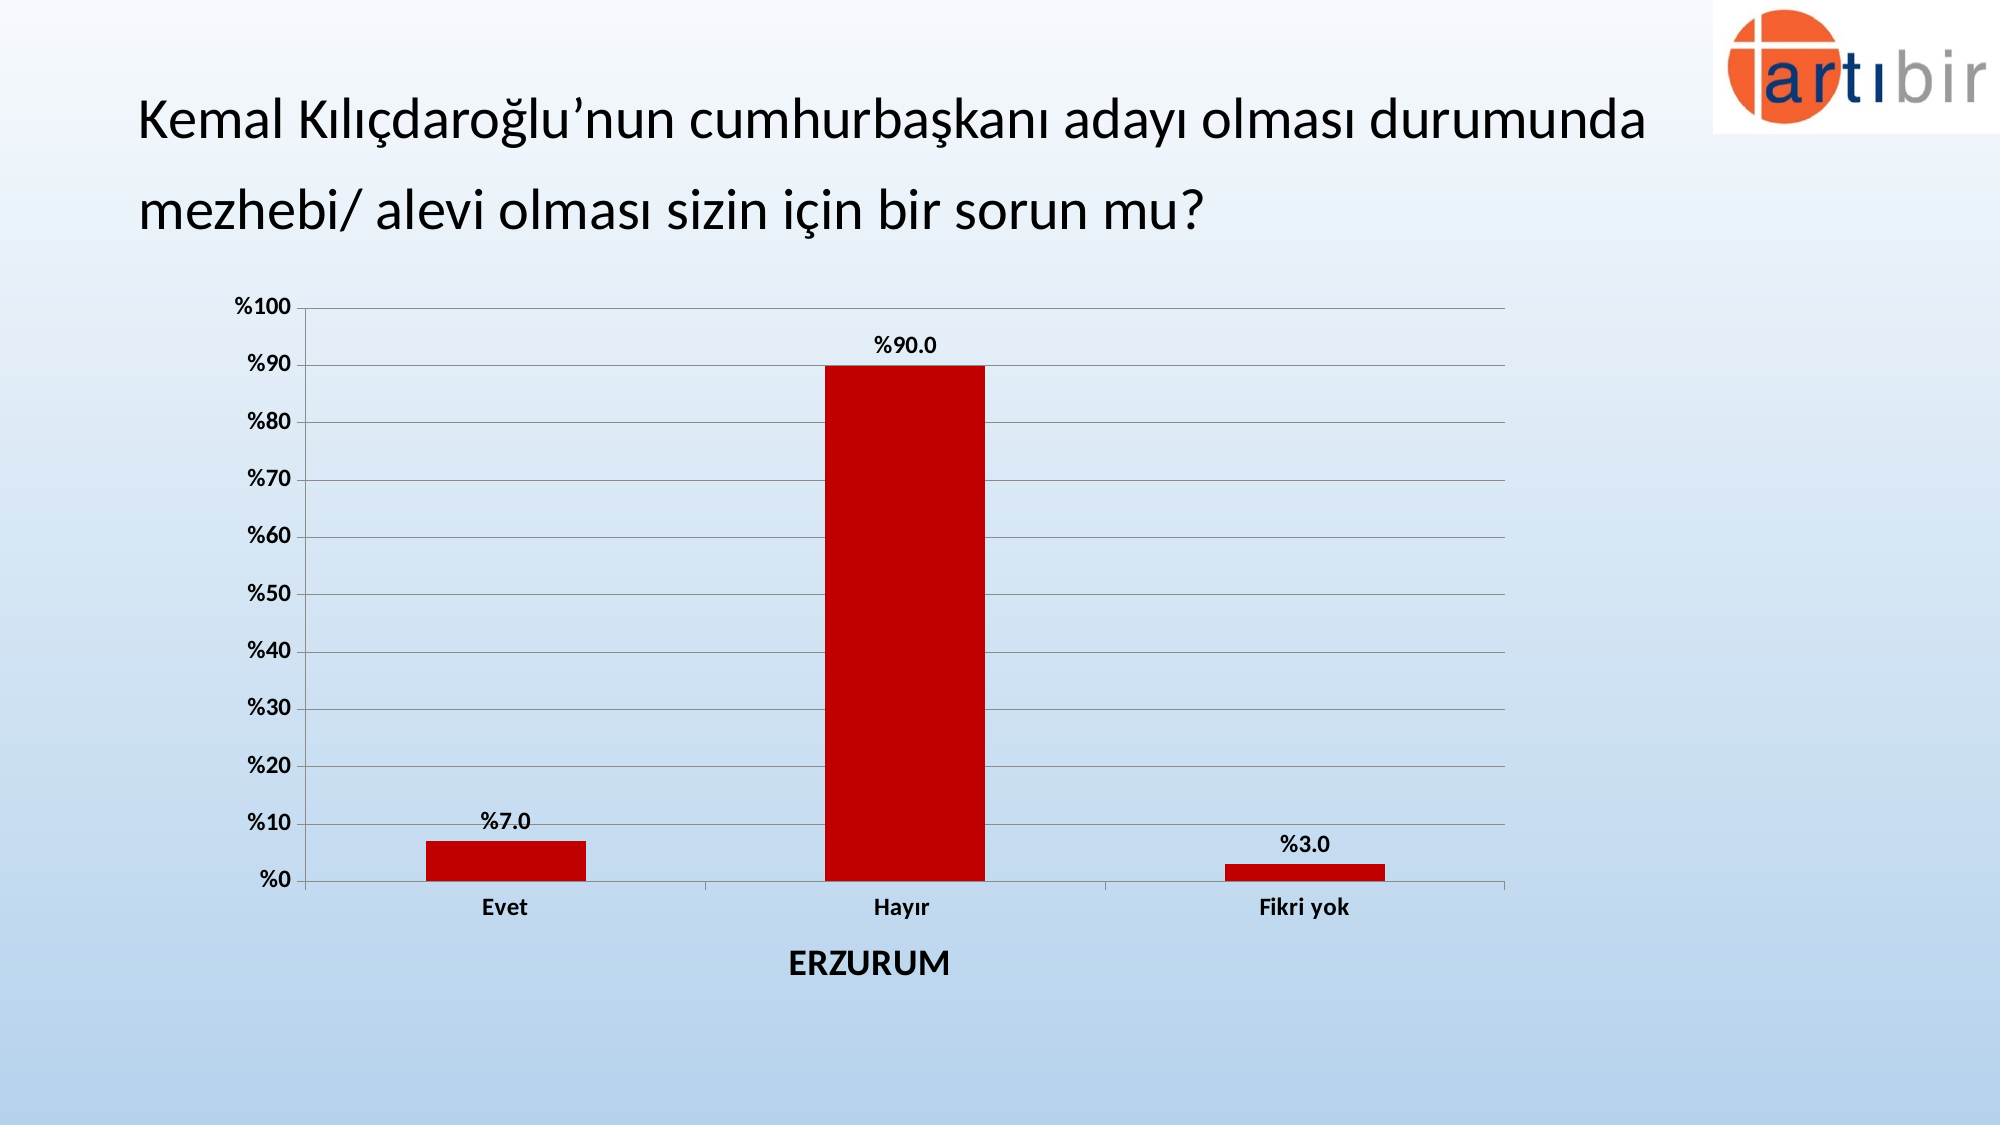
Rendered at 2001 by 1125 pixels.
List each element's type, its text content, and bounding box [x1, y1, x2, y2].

chart [208, 280, 1532, 1021]
picture [1712, 0, 2000, 134]
text_box Kemal Kılıçdaroğlu’nun cumhurbaşkanı adayı olması durumunda mezhebi/ alevi olması sizin için bir sorun mu? [124, 67, 1677, 249]
title [137, 59, 1863, 503]
